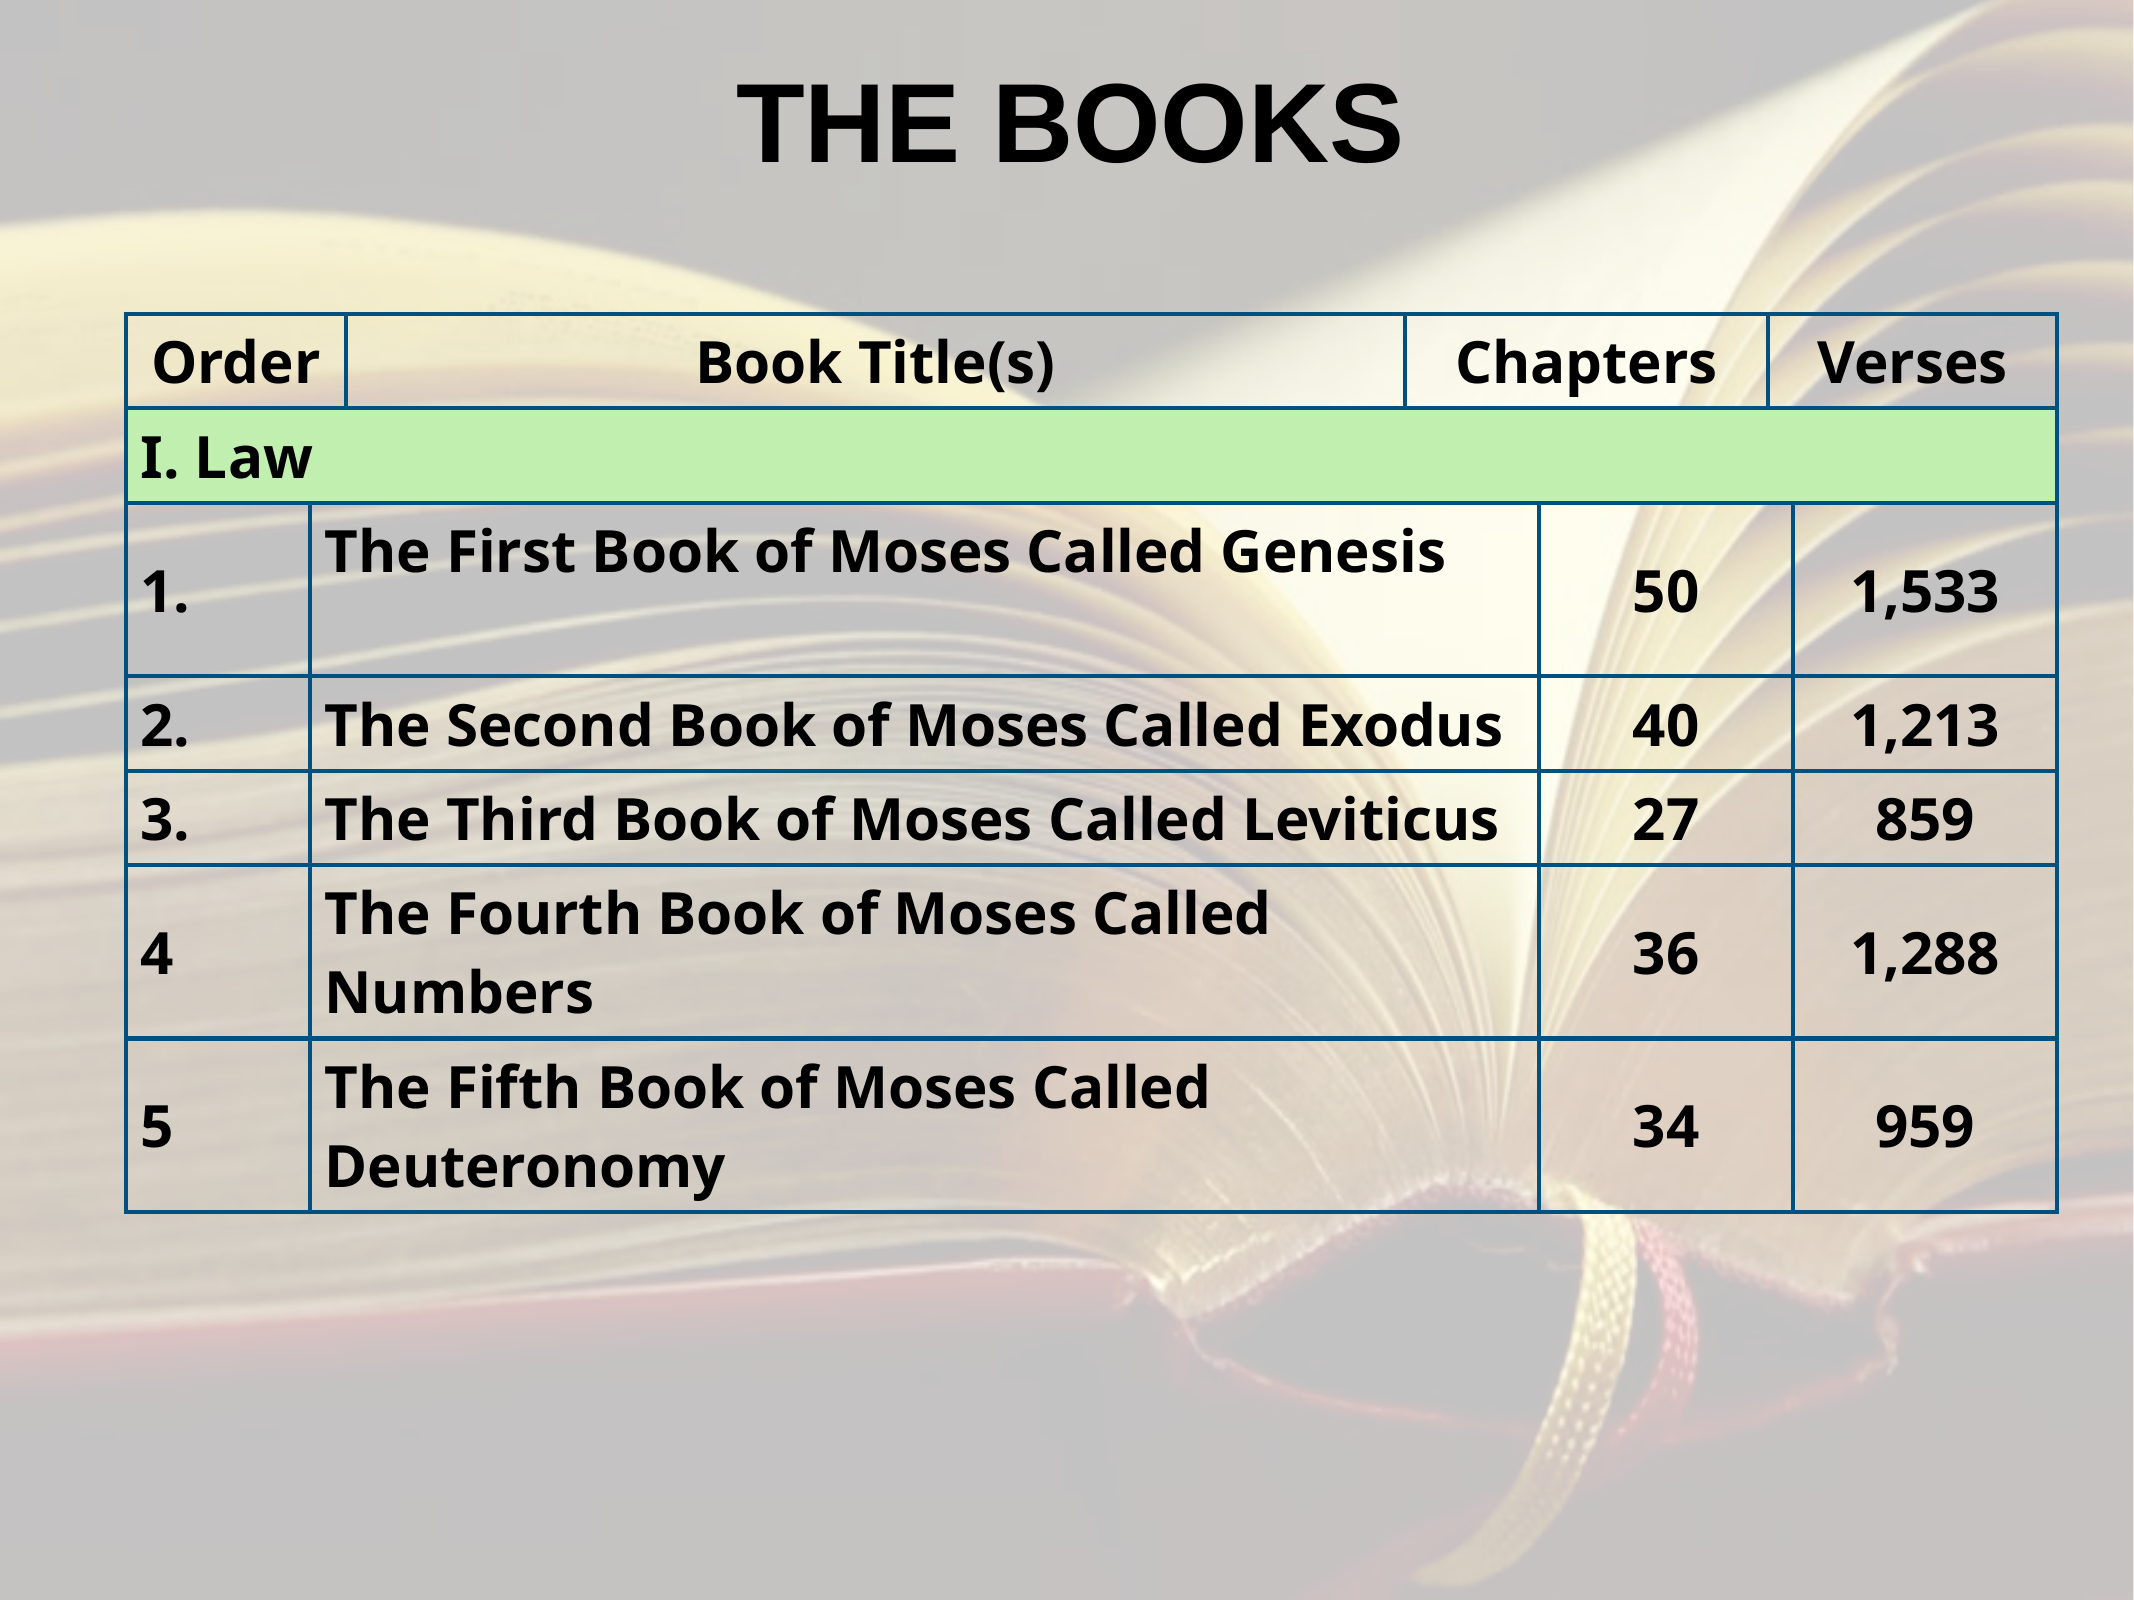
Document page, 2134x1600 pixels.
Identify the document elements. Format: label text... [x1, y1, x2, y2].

table_cell The Fifth Book of Moses Called Deuteronomy [312, 1041, 1537, 1210]
table_cell I. Law [128, 410, 2055, 501]
table_cell The Second Book of Moses Called Exodus [312, 678, 1537, 769]
table_cell 3. [128, 773, 308, 863]
table_cell 1,213 [1795, 678, 2055, 769]
table_cell The Fourth Book of Moses Called Numbers [312, 867, 1537, 1036]
table_header Verses [1770, 316, 2055, 406]
table_cell 2. [128, 678, 308, 769]
title THE BOOKS [159, 0, 1982, 296]
table_cell 40 [1541, 678, 1791, 769]
table_cell 859 [1795, 773, 2055, 863]
table_cell The First Book of Moses Called Genesis [312, 505, 1537, 674]
table_cell 34 [1541, 1041, 1791, 1210]
table_cell 1. [128, 505, 308, 674]
table_cell 4 [128, 867, 308, 1036]
table_header Book Title(s) [348, 316, 1403, 406]
table_cell 27 [1541, 773, 1791, 863]
table_cell 36 [1541, 867, 1791, 1036]
table_cell 5 [128, 1041, 308, 1210]
table_cell 959 [1795, 1041, 2055, 1210]
table_cell 1,533 [1795, 505, 2055, 674]
table_cell 50 [1541, 505, 1791, 674]
table_cell 1,288 [1795, 867, 2055, 1036]
table_cell The Third Book of Moses Called Leviticus [312, 773, 1537, 863]
table_header Chapters [1407, 316, 1766, 406]
table_header Order [128, 316, 344, 406]
